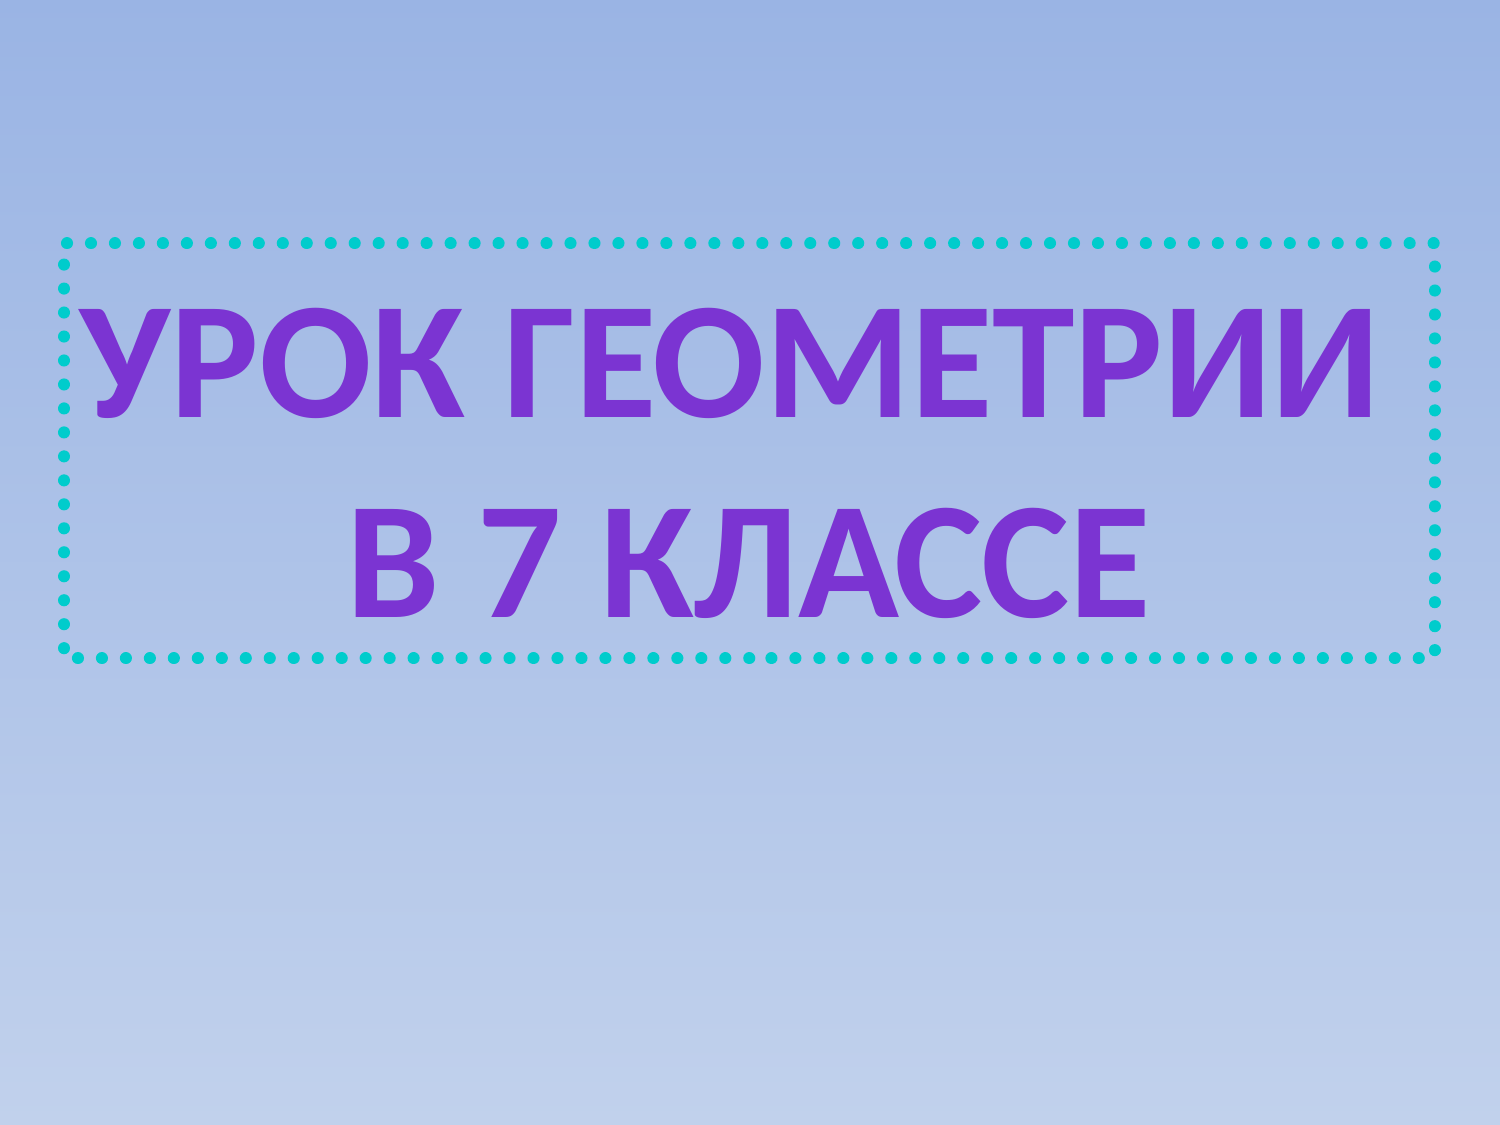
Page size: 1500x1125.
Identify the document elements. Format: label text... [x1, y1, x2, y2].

text_box Урок геометрии В 7 классе [64, 243, 1435, 659]
